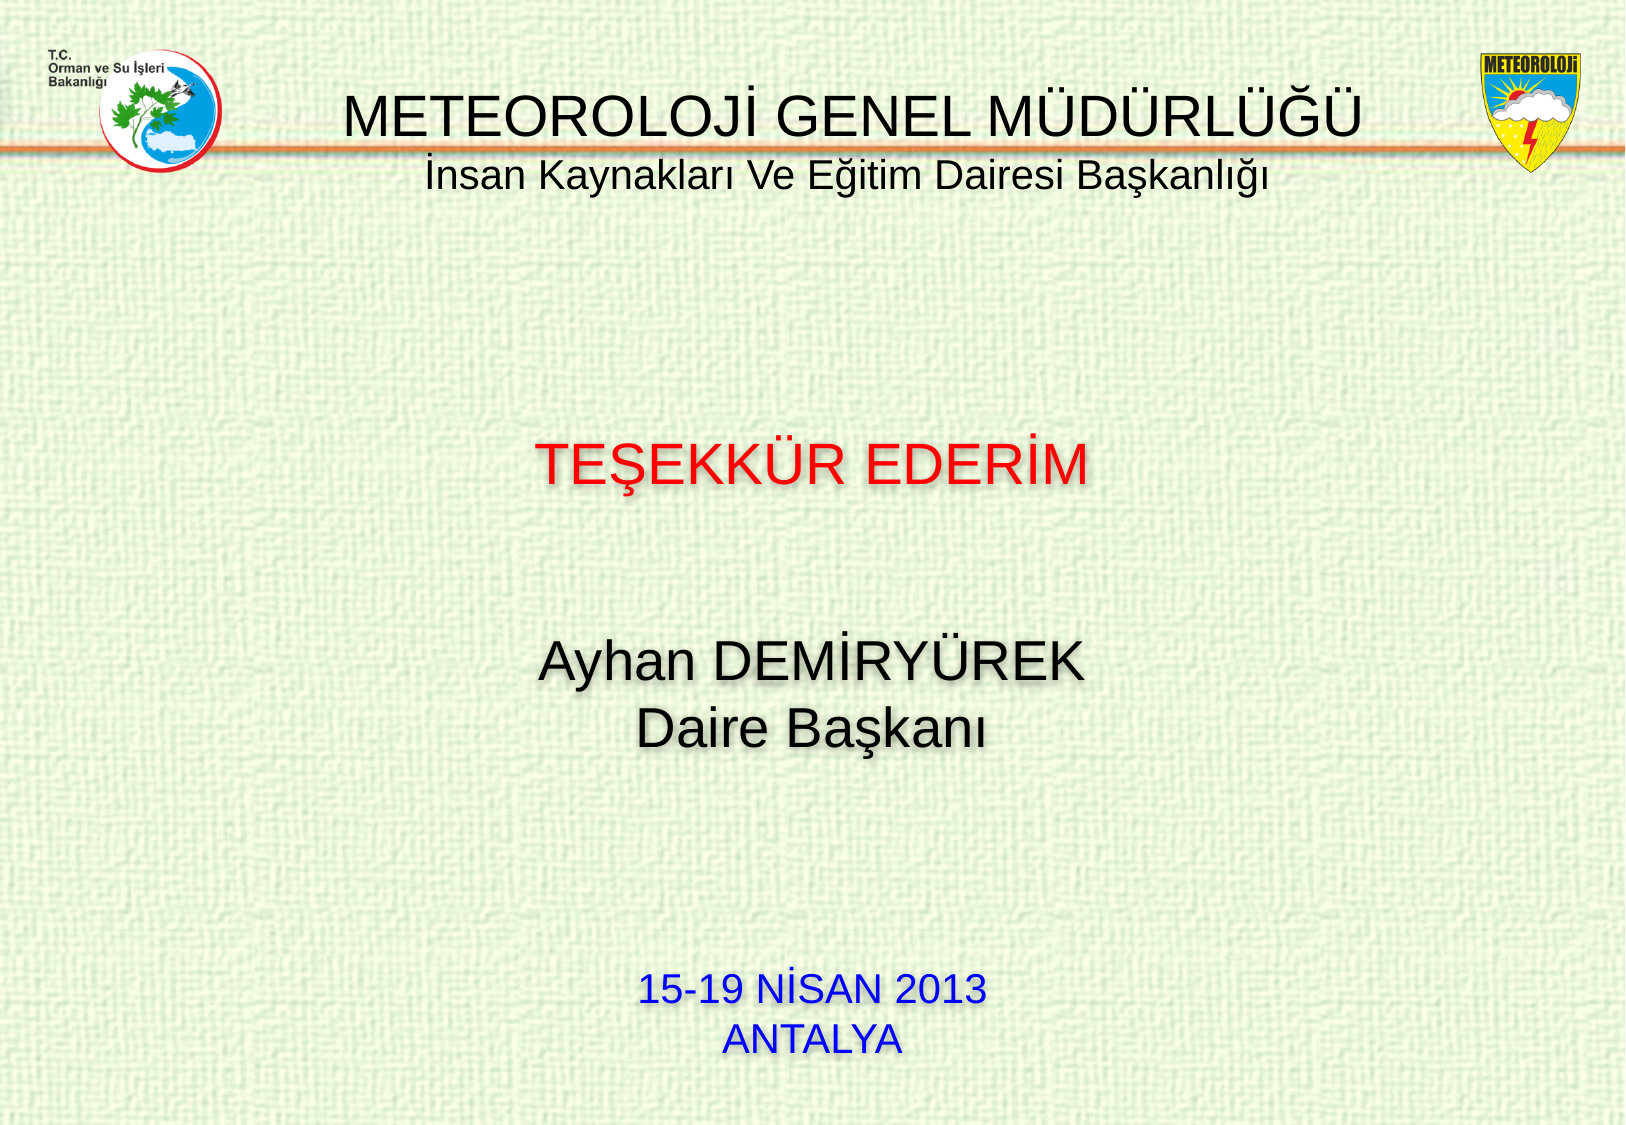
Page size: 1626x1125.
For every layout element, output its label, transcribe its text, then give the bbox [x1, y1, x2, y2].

text_box METEOROLOJİ GENEL MÜDÜRLÜĞÜ İnsan Kaynakları Ve Eğitim Dairesi Başkanlığı [226, 70, 1481, 206]
picture [0, 0, 1626, 1125]
text_box TEŞEKKÜR EDERİM Ayhan DEMİRYÜREK Daire Başkanı 15-19 NİSAN 2013 ANTALYA [0, 351, 1625, 1069]
